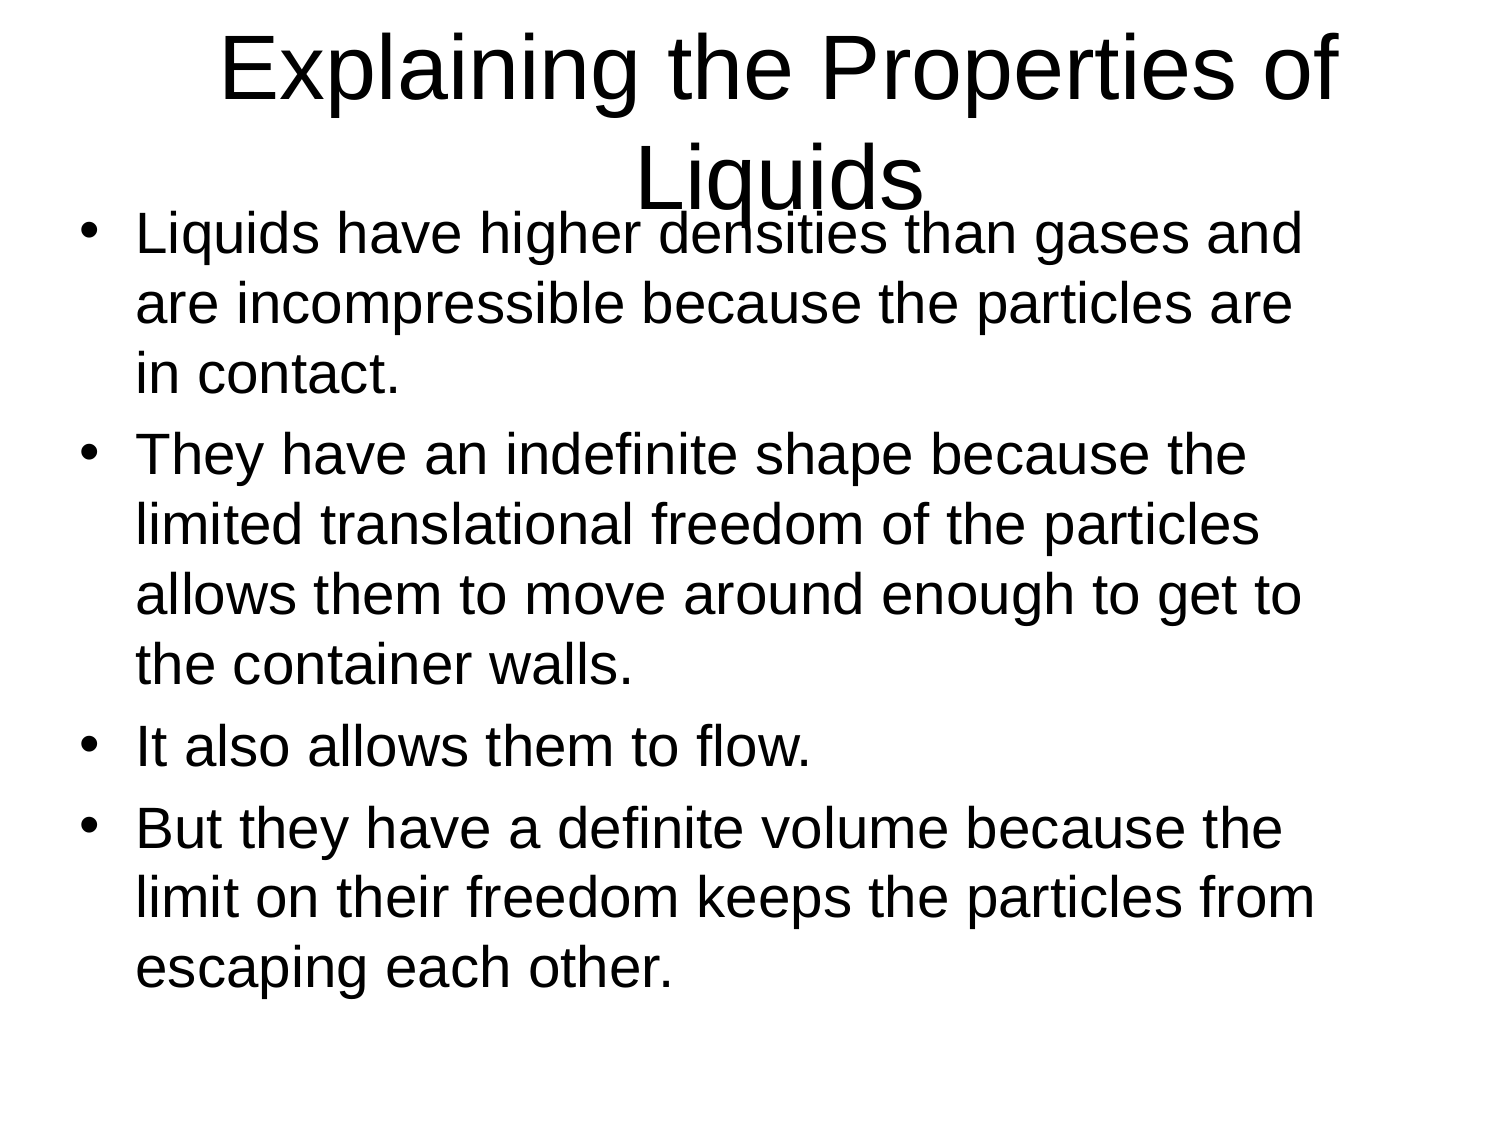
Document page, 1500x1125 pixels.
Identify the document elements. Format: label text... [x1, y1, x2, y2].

list Liquids have higher densities than gases and are incompressible because the particles are in contact. They have an indefinite shape because the limited translational freedom of the particles allows them to move around enough to get to the container walls. It also allows them to flow. But they have a definite volume because the limit on their freedom keeps the particles from escaping each other. [64, 187, 1407, 1023]
title Explaining the Properties of Liquids [0, 0, 1500, 235]
